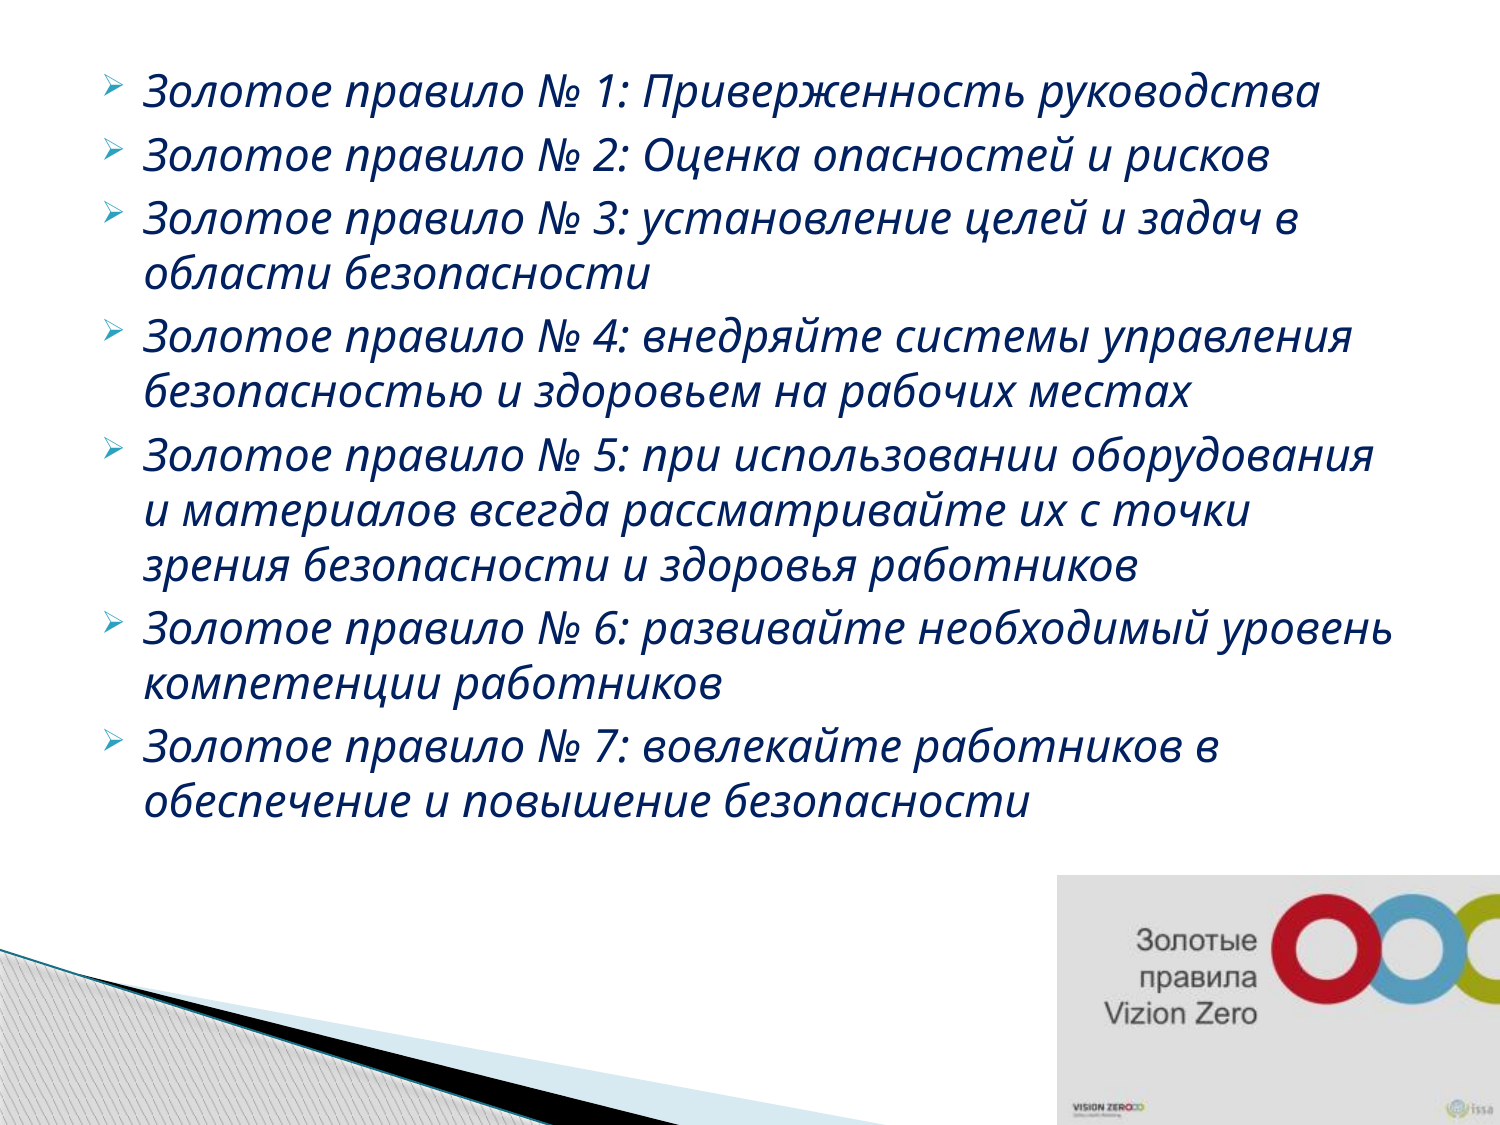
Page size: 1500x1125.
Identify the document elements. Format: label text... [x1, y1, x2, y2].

list Золотое правило № 1: Приверженность руководства Золотое правило № 2: Оценка опасностей и рисков Золотое правило № 3: установление целей и задач в области безопасности Золотое правило № 4: внедряйте системы управления безопасностью и здоровьем на рабочих местах Золотое правило № 5: при использовании оборудования и материалов всегда рассматривайте их с точки зрения безопасности и здоровья работников Золотое правило № 6: развивайте необходимый уровень компетенции работников Золотое правило № 7: вовлекайте работников в обеспечение и повышение безопасности [68, 54, 1419, 953]
picture [1056, 874, 1500, 1125]
